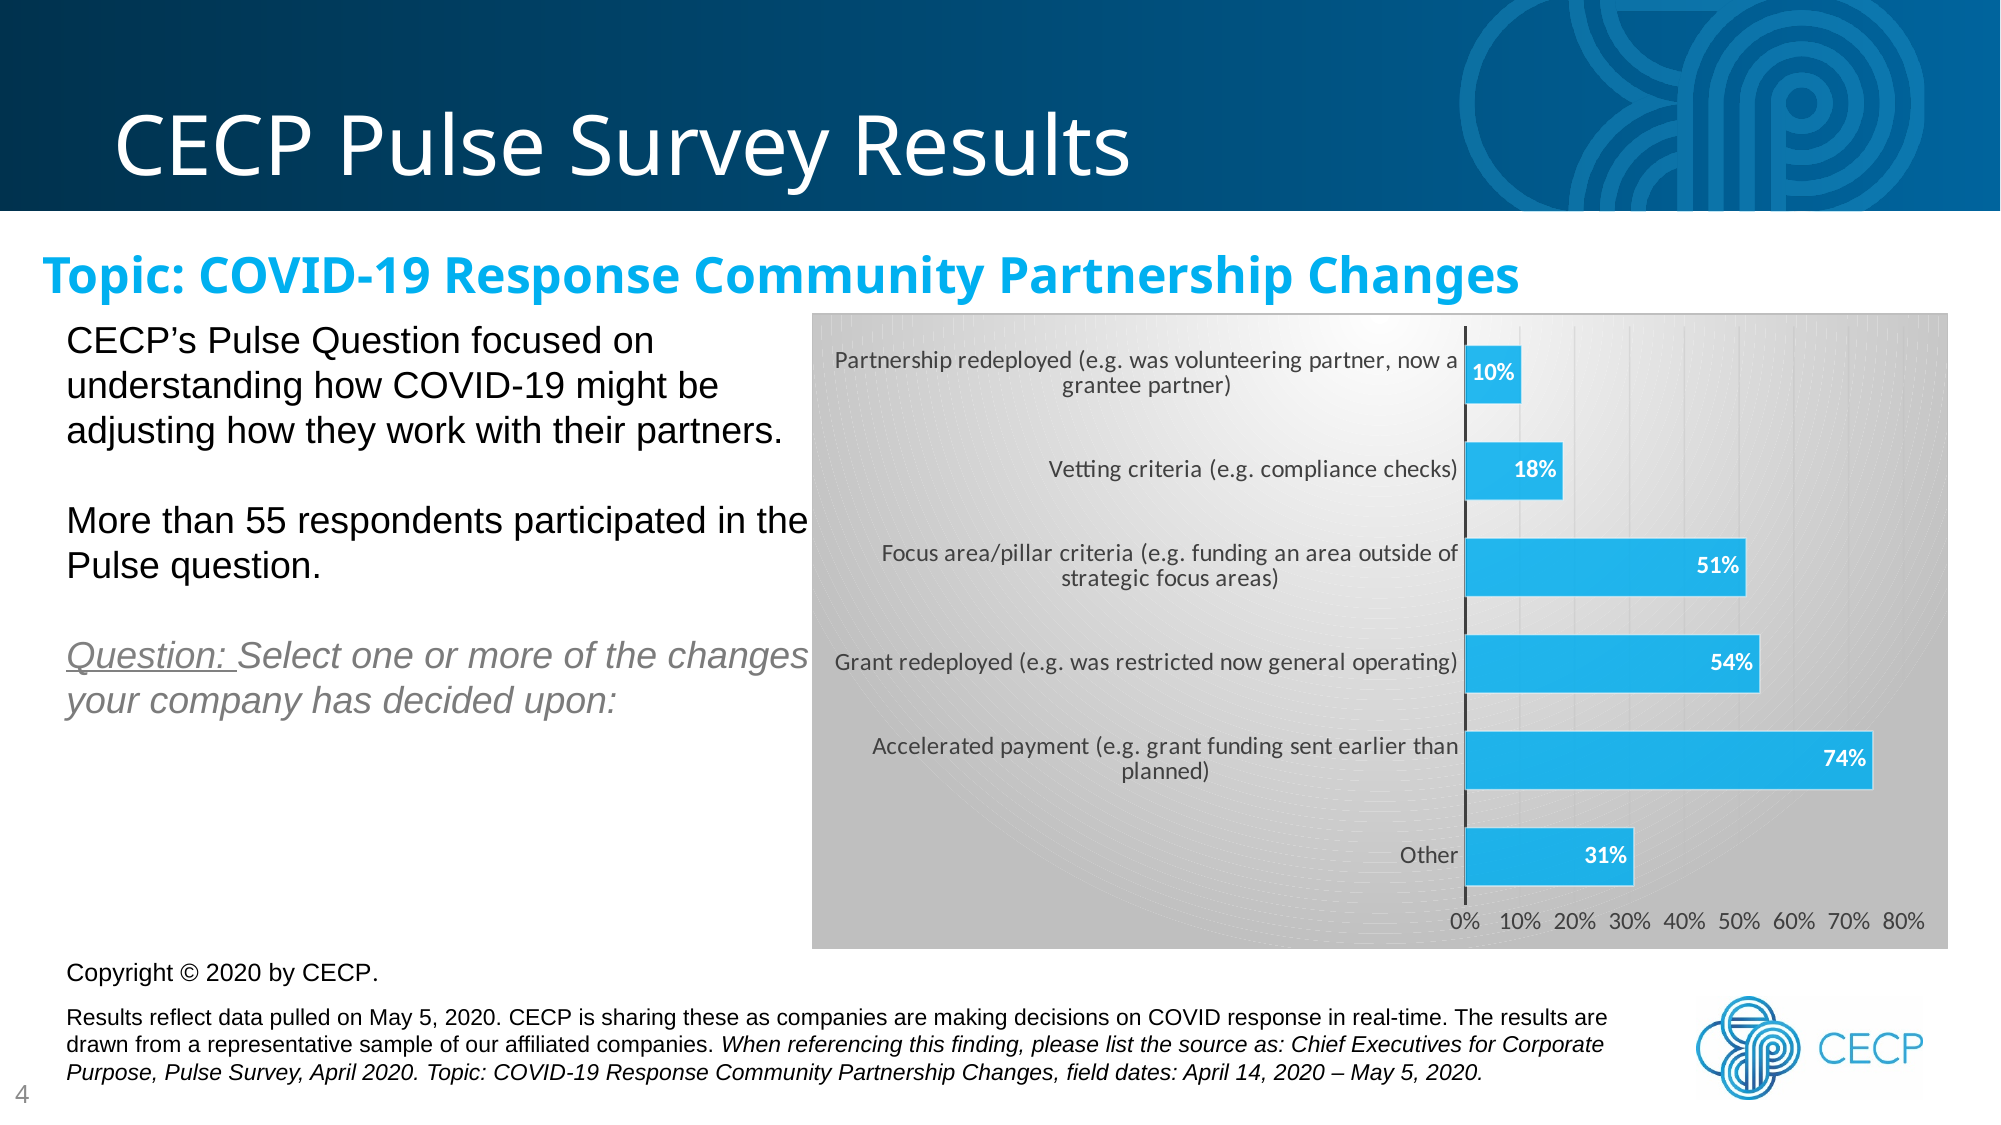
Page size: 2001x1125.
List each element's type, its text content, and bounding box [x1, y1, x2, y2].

slide_number 4 [0, 1065, 450, 1125]
text_box Copyright © 2020 by CECP. [51, 949, 481, 994]
text_box Results reflect data pulled on May 5, 2020. CECP is sharing these as companies are making decisions on COVID response in real-time. The results are drawn from a representative sample of our affiliated companies. When referencing this finding, please list the source as: Chief Executives for Corporate Purpose, Pulse Survey, April 2020. Topic: COVID-19 Response Community Partnership Changes, field dates: April 14, 2020 – May 5, 2020. [51, 994, 1689, 1092]
text_box CECP’s Pulse Question focused on understanding how COVID-19 might be adjusting how they work with their partners. More than 55 respondents participated in the Pulse question. Question: Select one or more of the changes your company has decided upon: [51, 311, 825, 774]
picture [1696, 996, 1923, 1100]
text_box Topic: COVID-19 Response Community Partnership Changes [27, 236, 1536, 311]
list CECP Pulse Survey Results [113, 29, 1838, 194]
chart [811, 312, 1949, 950]
